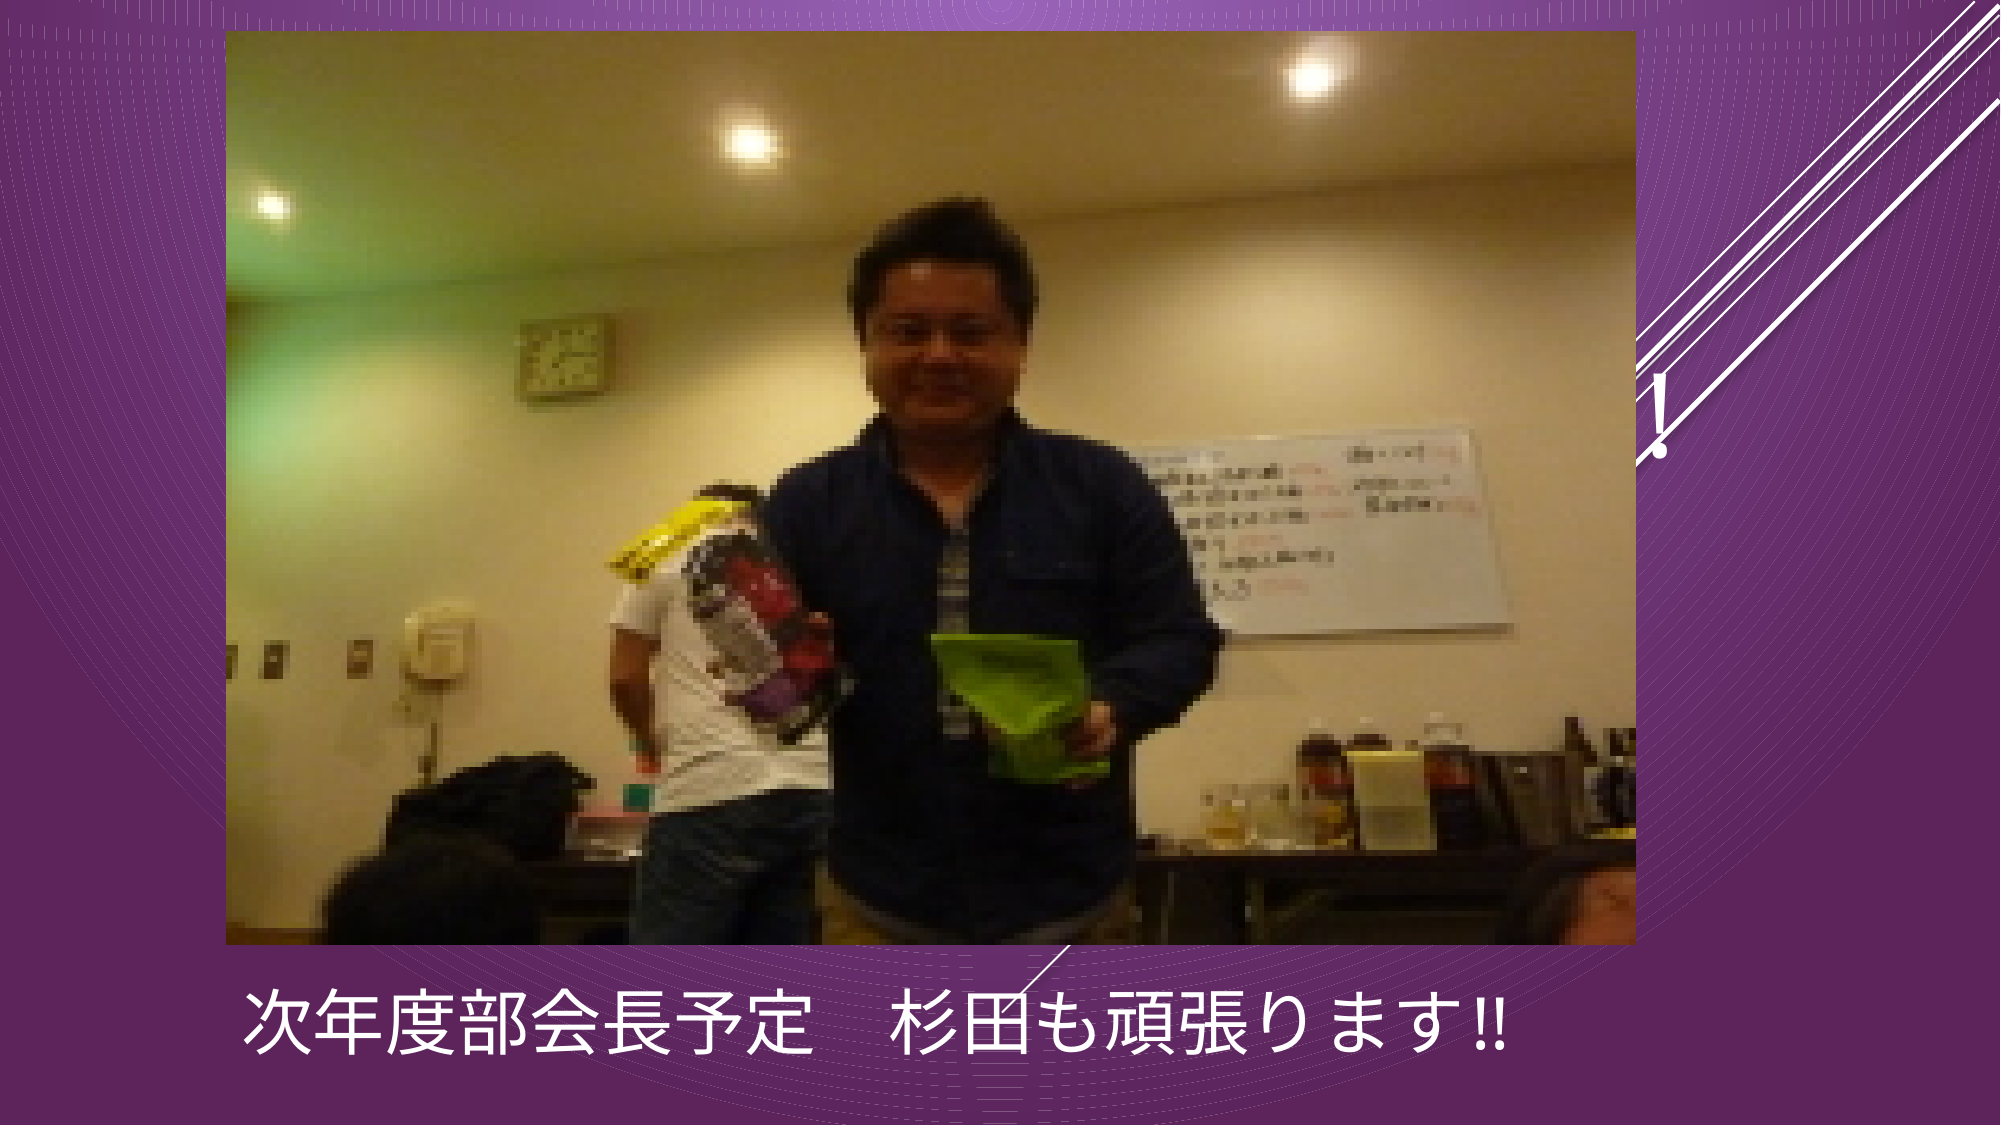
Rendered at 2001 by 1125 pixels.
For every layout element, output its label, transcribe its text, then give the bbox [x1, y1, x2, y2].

title 山梨県電気工事工業組合 青年部会 平成27年度も頑張ります!! [226, 0, 1710, 744]
picture [225, 31, 1636, 945]
subtitle 次年度部会長予定 杉田も頑張ります!! [226, 969, 1735, 1075]
